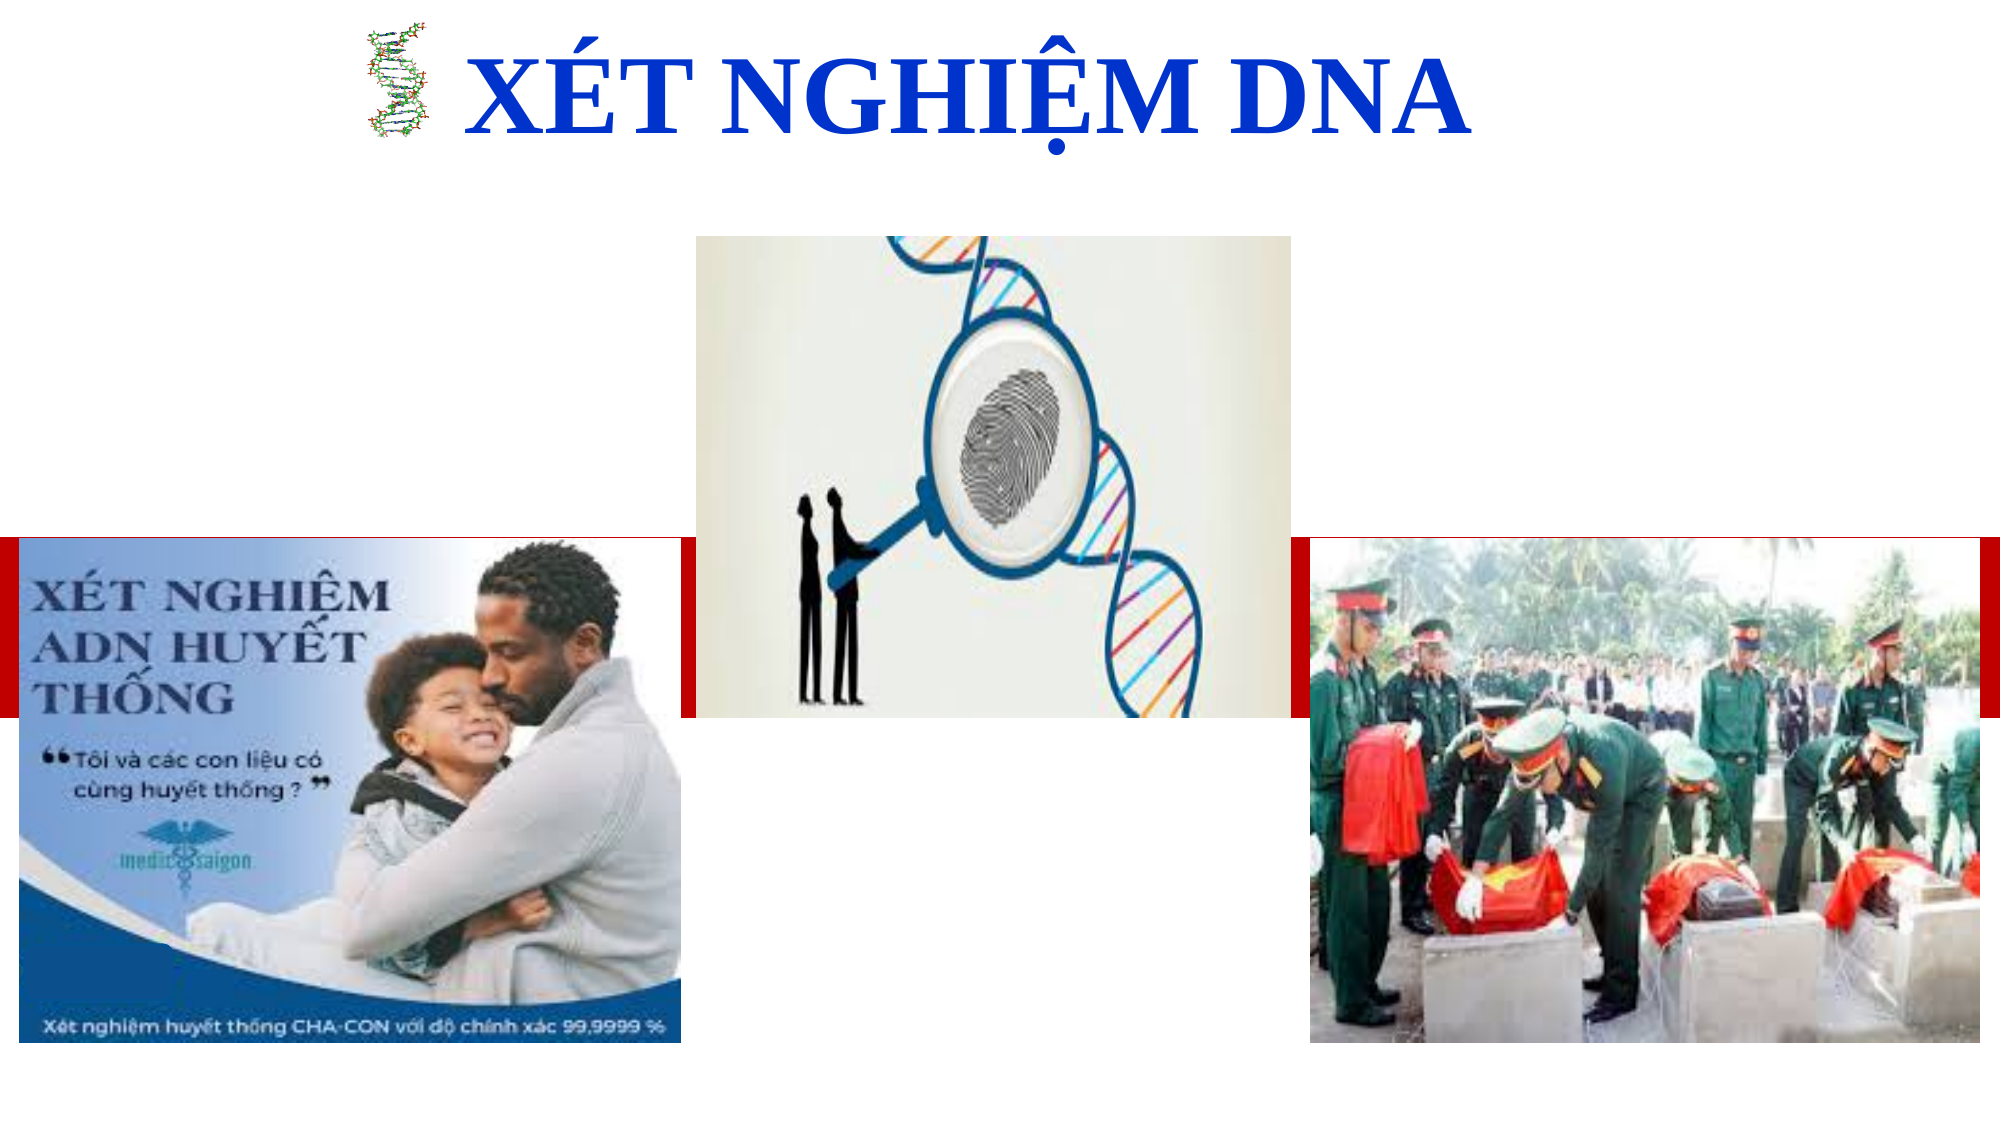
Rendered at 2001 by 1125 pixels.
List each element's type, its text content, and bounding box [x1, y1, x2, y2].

text_box [0, 537, 696, 718]
picture [1310, 538, 1980, 1043]
picture [696, 236, 1291, 718]
picture [347, 13, 445, 152]
text_box XÉT NGHIỆM DNA [447, 13, 1489, 164]
text_box [1291, 537, 2000, 718]
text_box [19, 538, 681, 1043]
